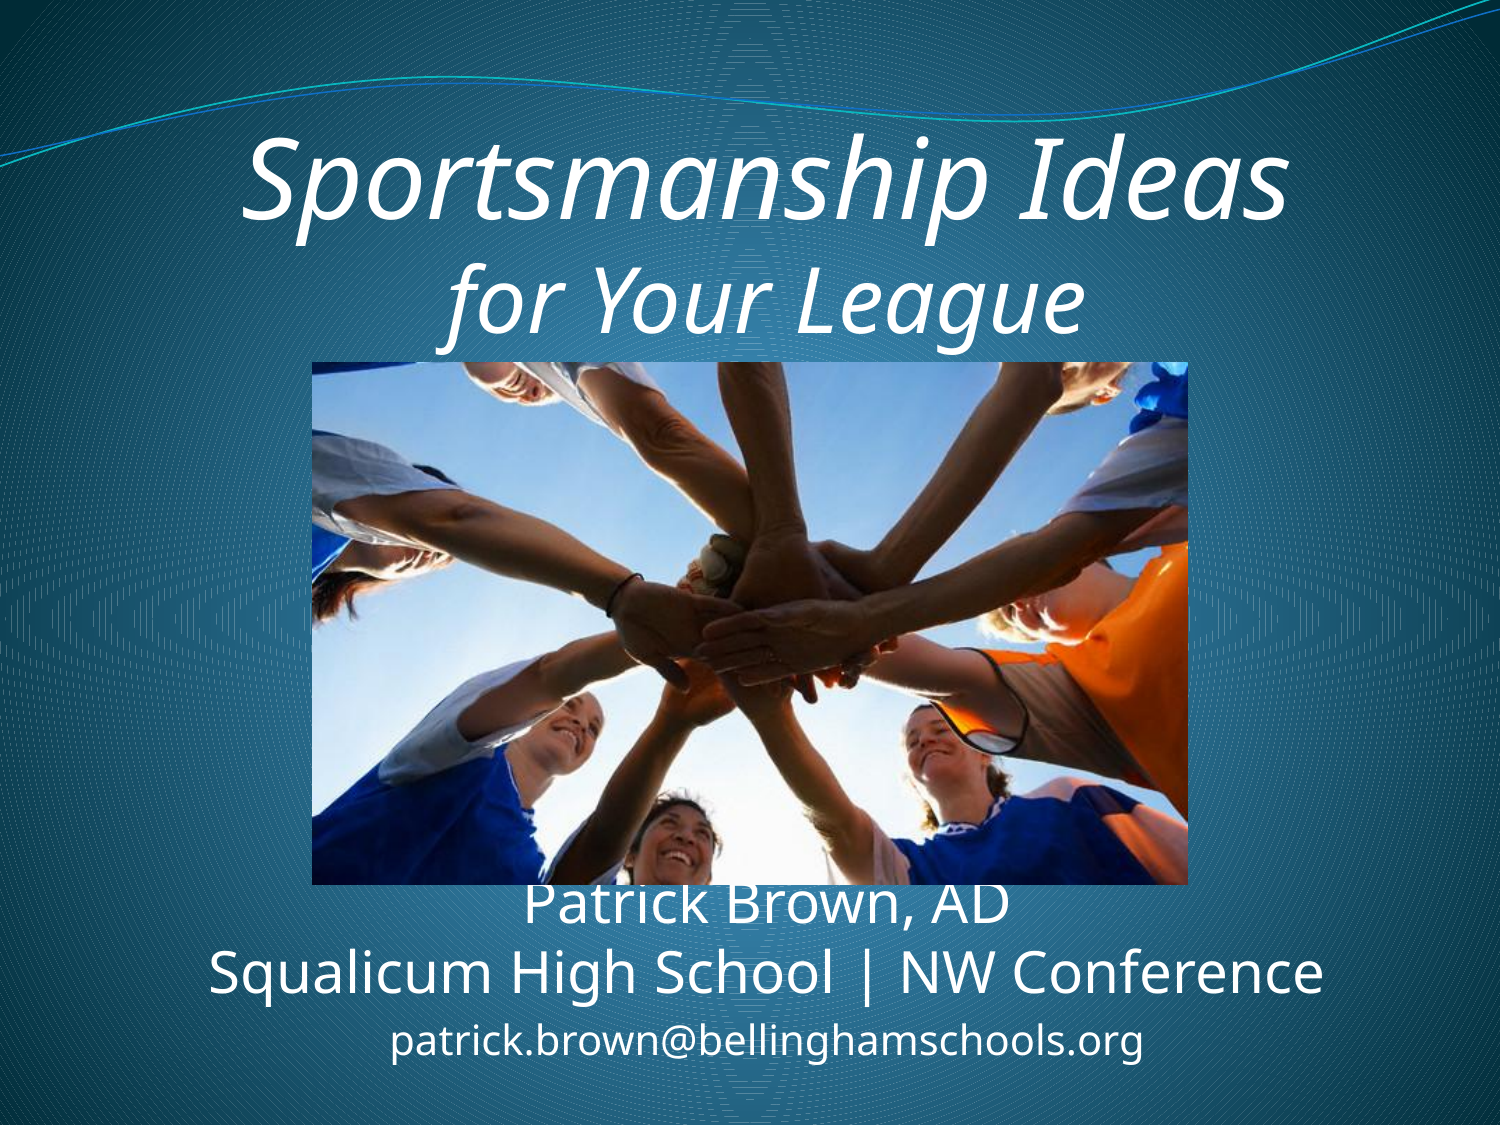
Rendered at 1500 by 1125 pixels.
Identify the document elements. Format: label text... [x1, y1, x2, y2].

text_box Student Section [305, 363, 1195, 897]
text_box Sportsmanship Ideas for Your League Patrick Brown, AD Squalicum High School | NW Conference patrick.brown@bellinghamschools.org [87, 99, 1450, 1025]
picture [312, 362, 1188, 885]
